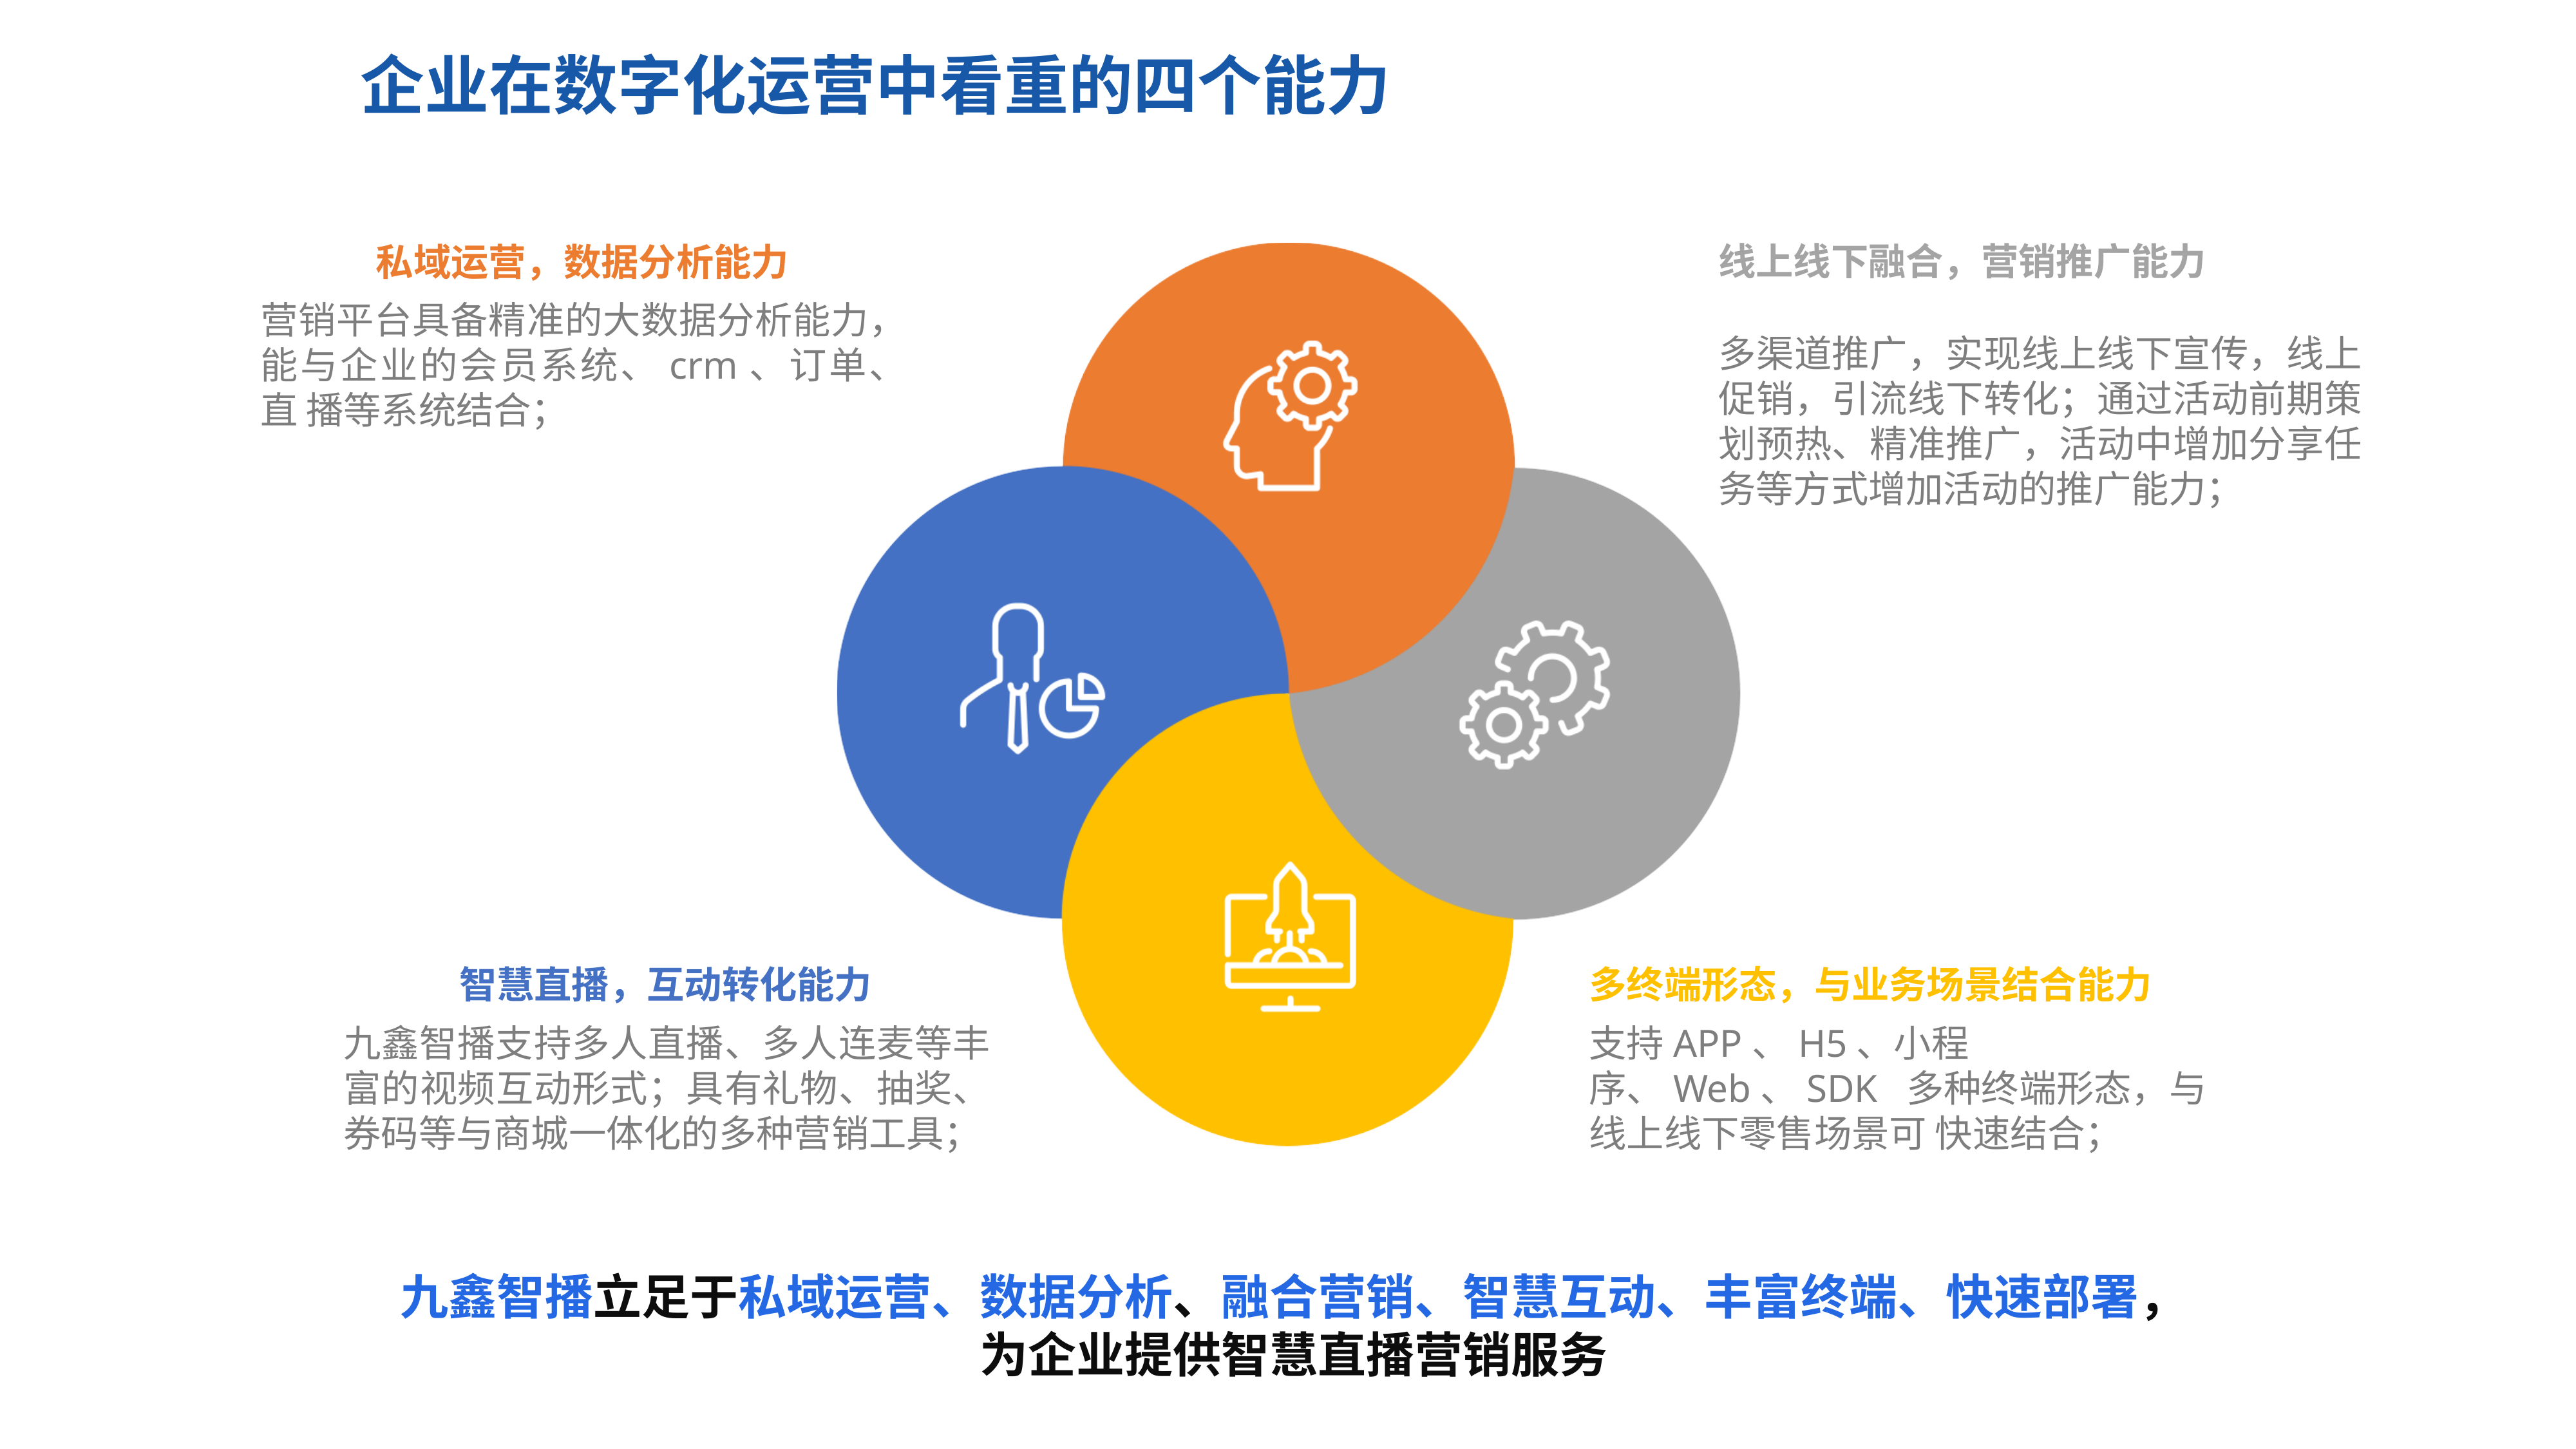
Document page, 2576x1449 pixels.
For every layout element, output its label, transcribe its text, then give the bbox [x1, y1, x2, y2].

text_box 线上线下融合，营销推广能力 多渠道推广，实现线上线下宣传，线上 促销，引流线下转化；通过活动前期策 划预热、精准推广，活动中增加分享任 务等方式增加活动的推广能力； [1717, 235, 2363, 511]
title 企业在数字化运营中看重的四个能力 [273, 42, 1477, 287]
text_box 智慧直播，互动转化能力 九鑫智播支持多人直播、多人连麦等丰 富的视频互动形式；具有礼物、抽奖、 券码等与商城一体化的多种营销工具； [342, 958, 994, 1155]
text_box 九鑫智播立足于私域运营、数据分析、融合营销、智慧互动、丰富终端、快速部署， 为企业提供智慧直播营销服务 [397, 1264, 2190, 1383]
text_box 私域运营，数据分析能力 营销平台具备精准的大数据分析能力， 能与企业的会员系统、crm、订单、直 播等系统结合； [259, 235, 911, 432]
text_box [837, 243, 1741, 1146]
text_box 多终端形态，与业务场景结合能力 支持APP、H5、小程序、Web、SDK 多种终端形态，与线上线下零售场景可 快速结合； [1587, 958, 2233, 1155]
